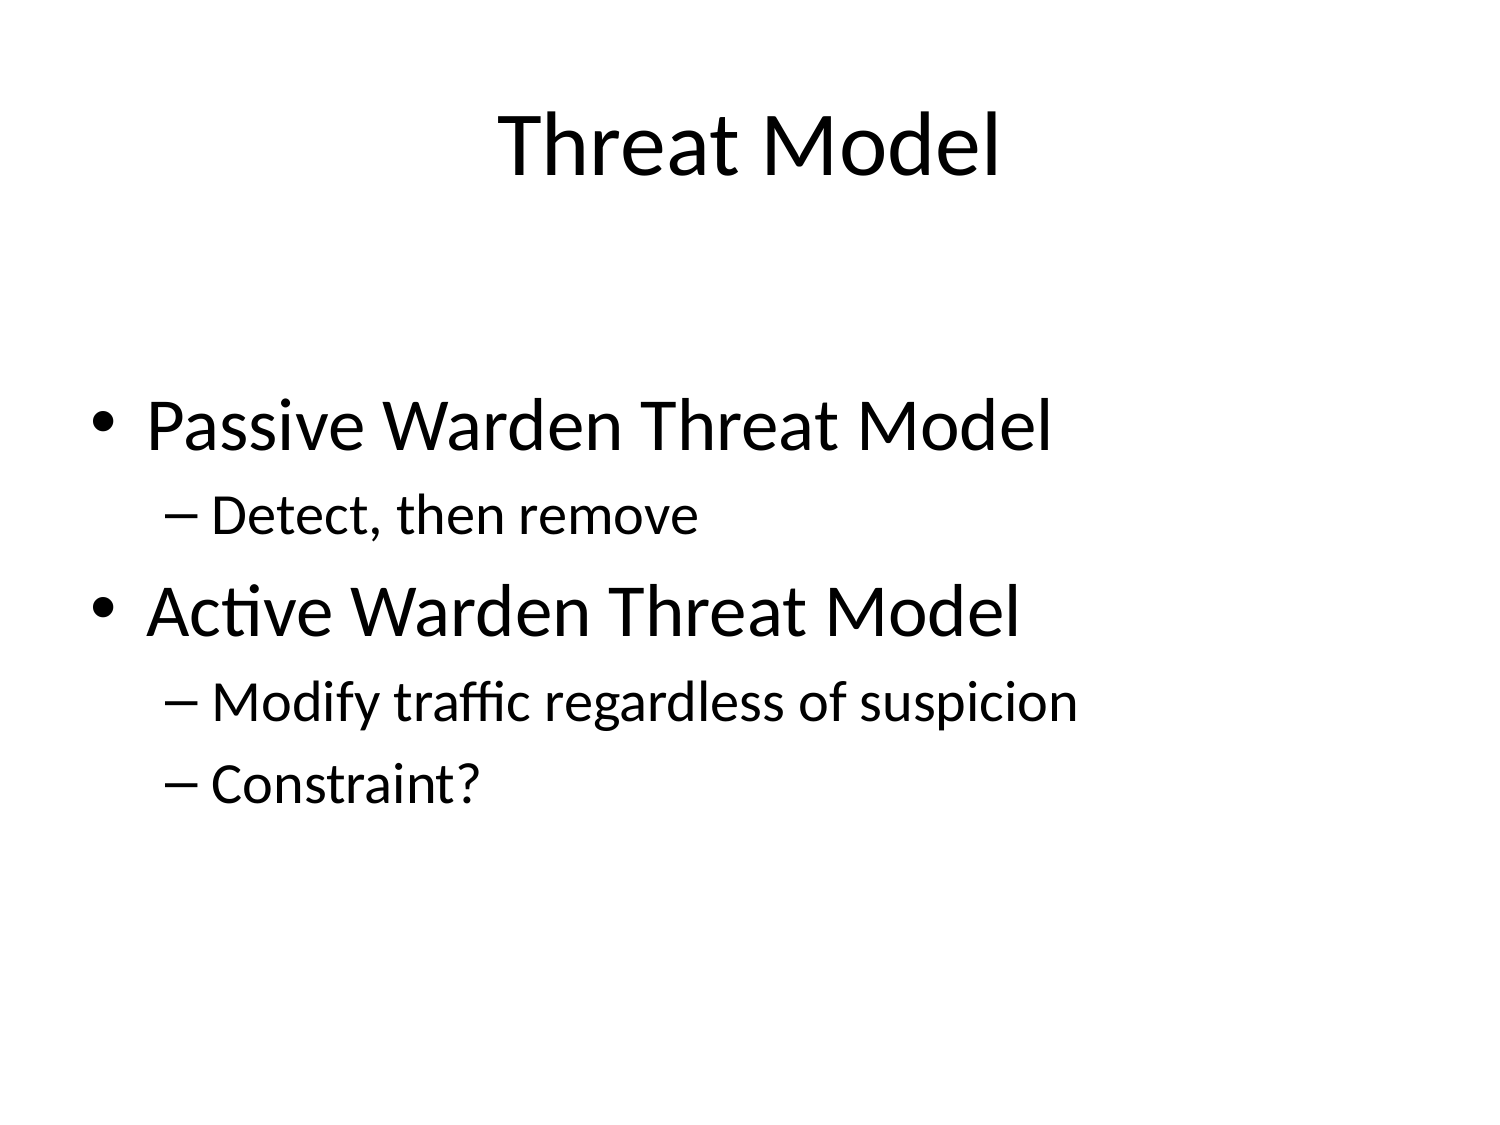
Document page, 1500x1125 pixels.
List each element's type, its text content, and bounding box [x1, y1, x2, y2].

list Passive Warden Threat Model Detect, then remove Active Warden Threat Model Modify traffic regardless of suspicion Constraint? [75, 262, 1425, 1005]
title Threat Model [75, 45, 1425, 233]
